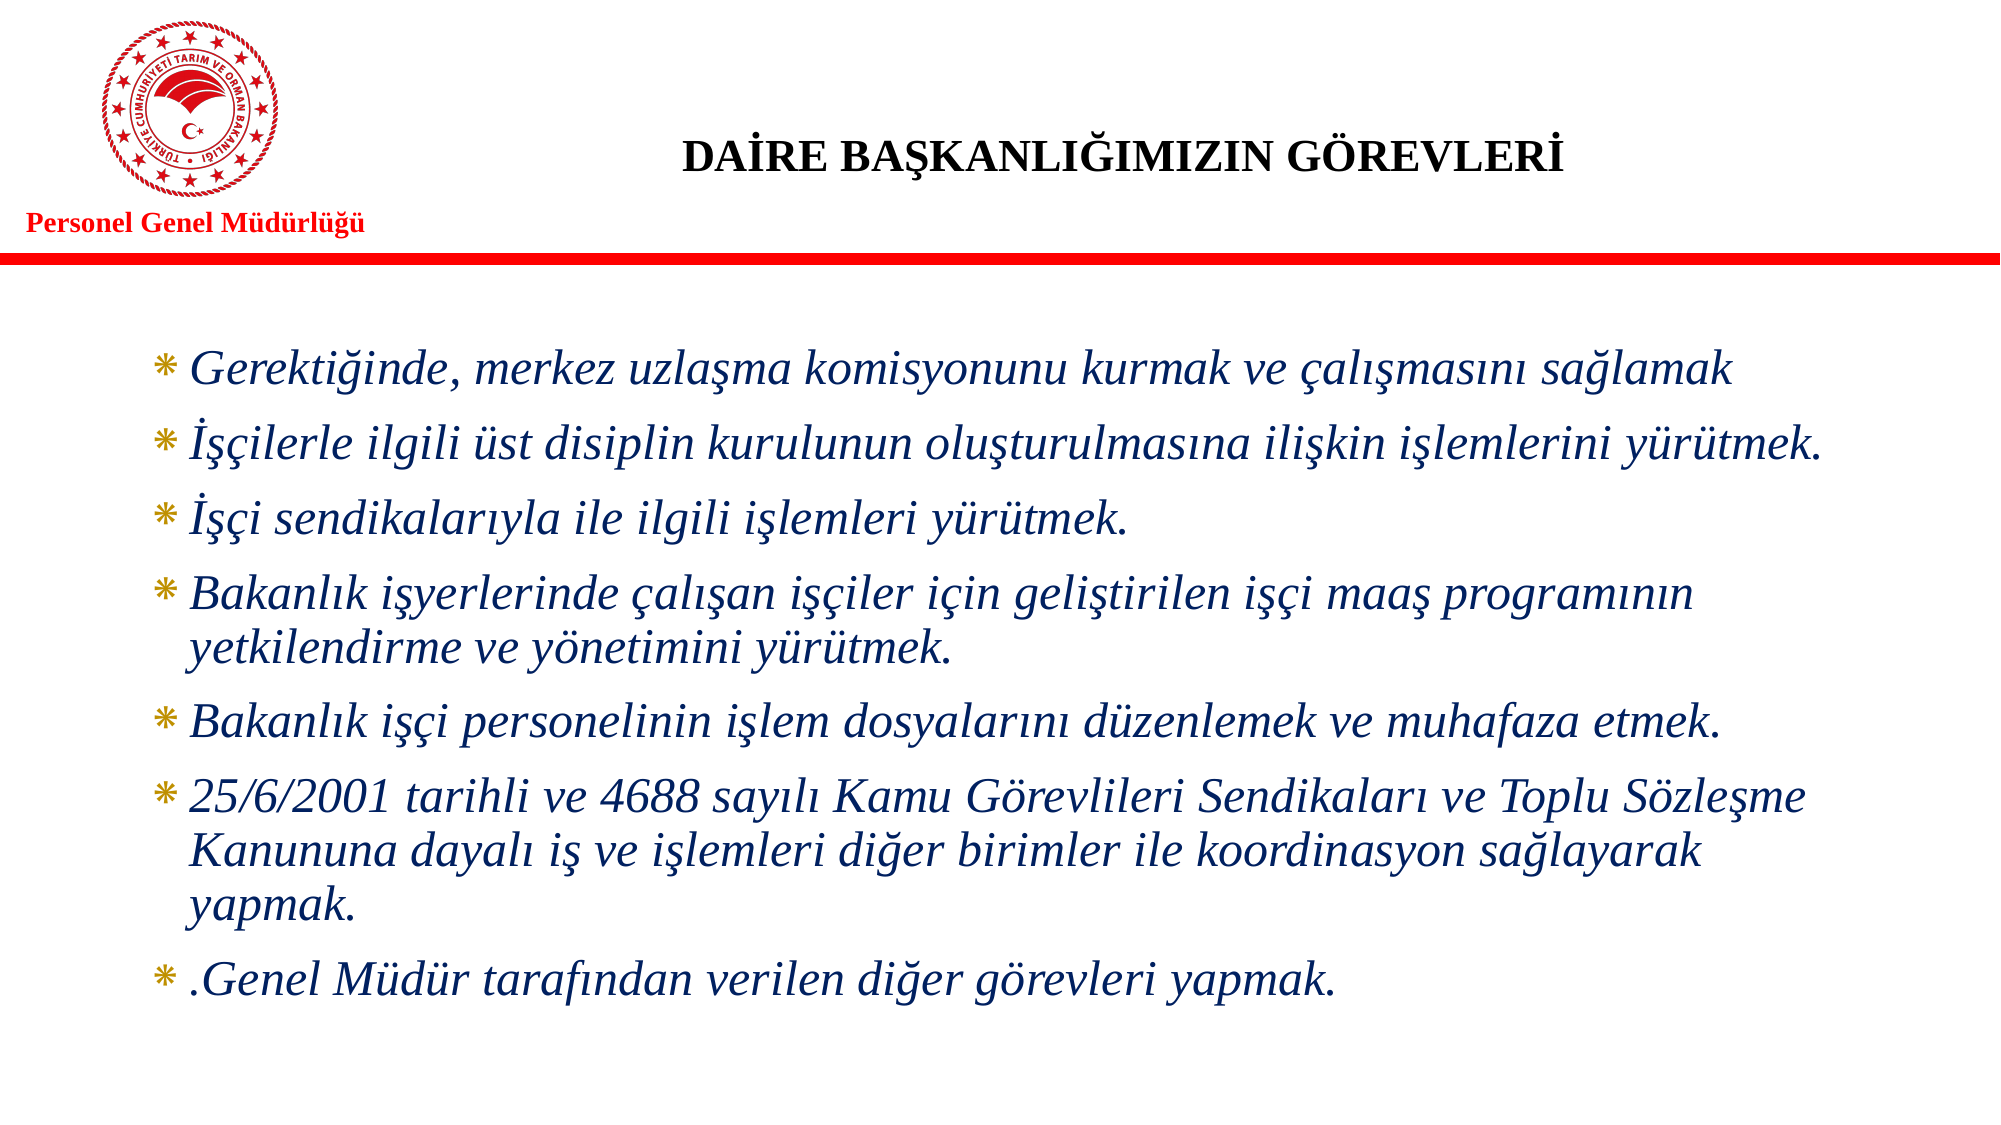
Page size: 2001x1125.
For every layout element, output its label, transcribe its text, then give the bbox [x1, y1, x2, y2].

title DAİRE BAŞKANLIĞIMIZIN GÖREVLERİ [385, 59, 1863, 220]
text_box [0, 255, 137, 264]
text_box Personel Genel Müdürlüğü [10, 195, 381, 246]
list Gerektiğinde, merkez uzlaşma komisyonunu kurmak ve çalışmasını sağlamak İşçilerle ilgili üst disiplin kurulunun oluşturulmasına ilişkin işlemlerini yürütmek. İşçi sendikalarıyla ile ilgili işlemleri yürütmek. Bakanlık işyerlerinde çalışan işçiler için geliştirilen işçi maaş programının yetkilendirme ve yönetimini yürütmek. Bakanlık işçi personelinin işlem dosyalarını düzenlemek ve muhafaza etmek. 25/6/2001 tarihli ve 4688 sayılı Kamu Görevlileri Sendikaları ve Toplu Sözleşme Kanununa dayalı iş ve işlemleri diğer birimler ile koordinasyon sağlayarak yapmak. .Genel Müdür tarafından verilen diğer görevleri yapmak. [137, 255, 1863, 1073]
picture [102, 21, 278, 197]
text_box [1863, 255, 2000, 264]
